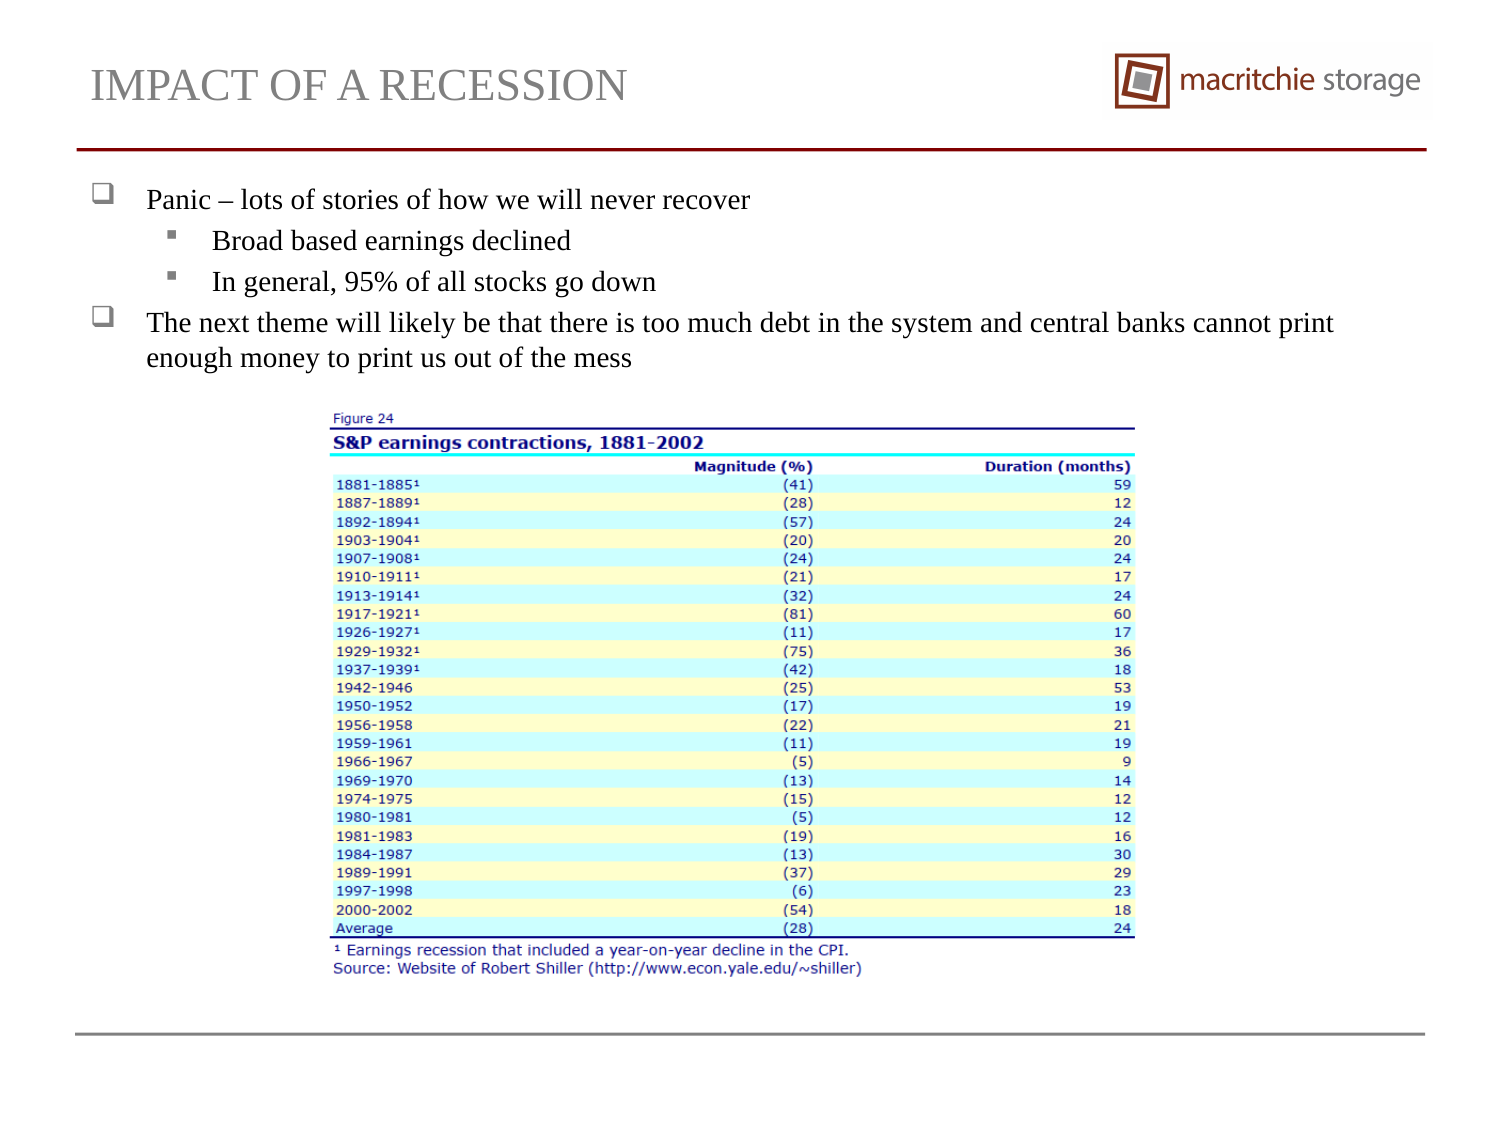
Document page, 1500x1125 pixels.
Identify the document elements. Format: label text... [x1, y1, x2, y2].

list Panic – lots of stories of how we will never recover Broad based earnings declined In general, 95% of all stocks go down The next theme will likely be that there is too much debt in the system and central banks cannot print enough money to print us out of the mess [75, 172, 1425, 980]
picture [1102, 42, 1433, 120]
picture [316, 388, 1184, 981]
title Impact of a recession [75, 45, 1087, 120]
